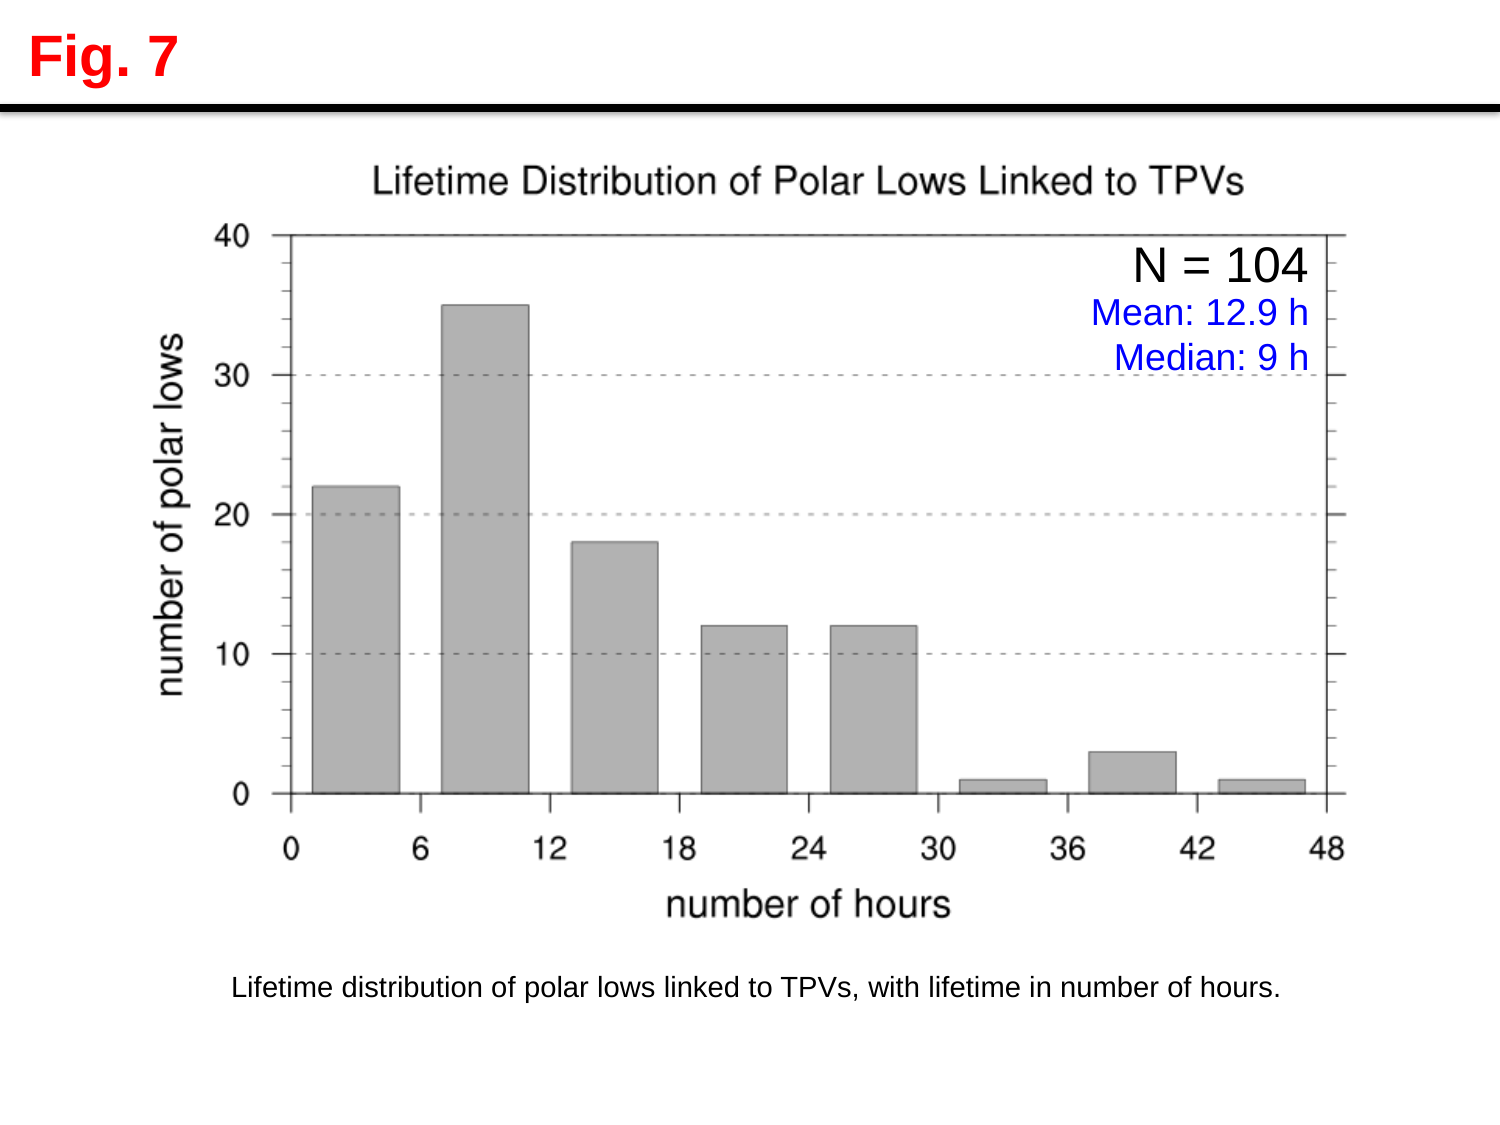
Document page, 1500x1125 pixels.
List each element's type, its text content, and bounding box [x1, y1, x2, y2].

text_box Lifetime distribution of polar lows linked to TPVs, with lifetime in number of hours. [16, 932, 1500, 1040]
title Fig. 7 [13, 0, 1345, 107]
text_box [130, 141, 1371, 943]
